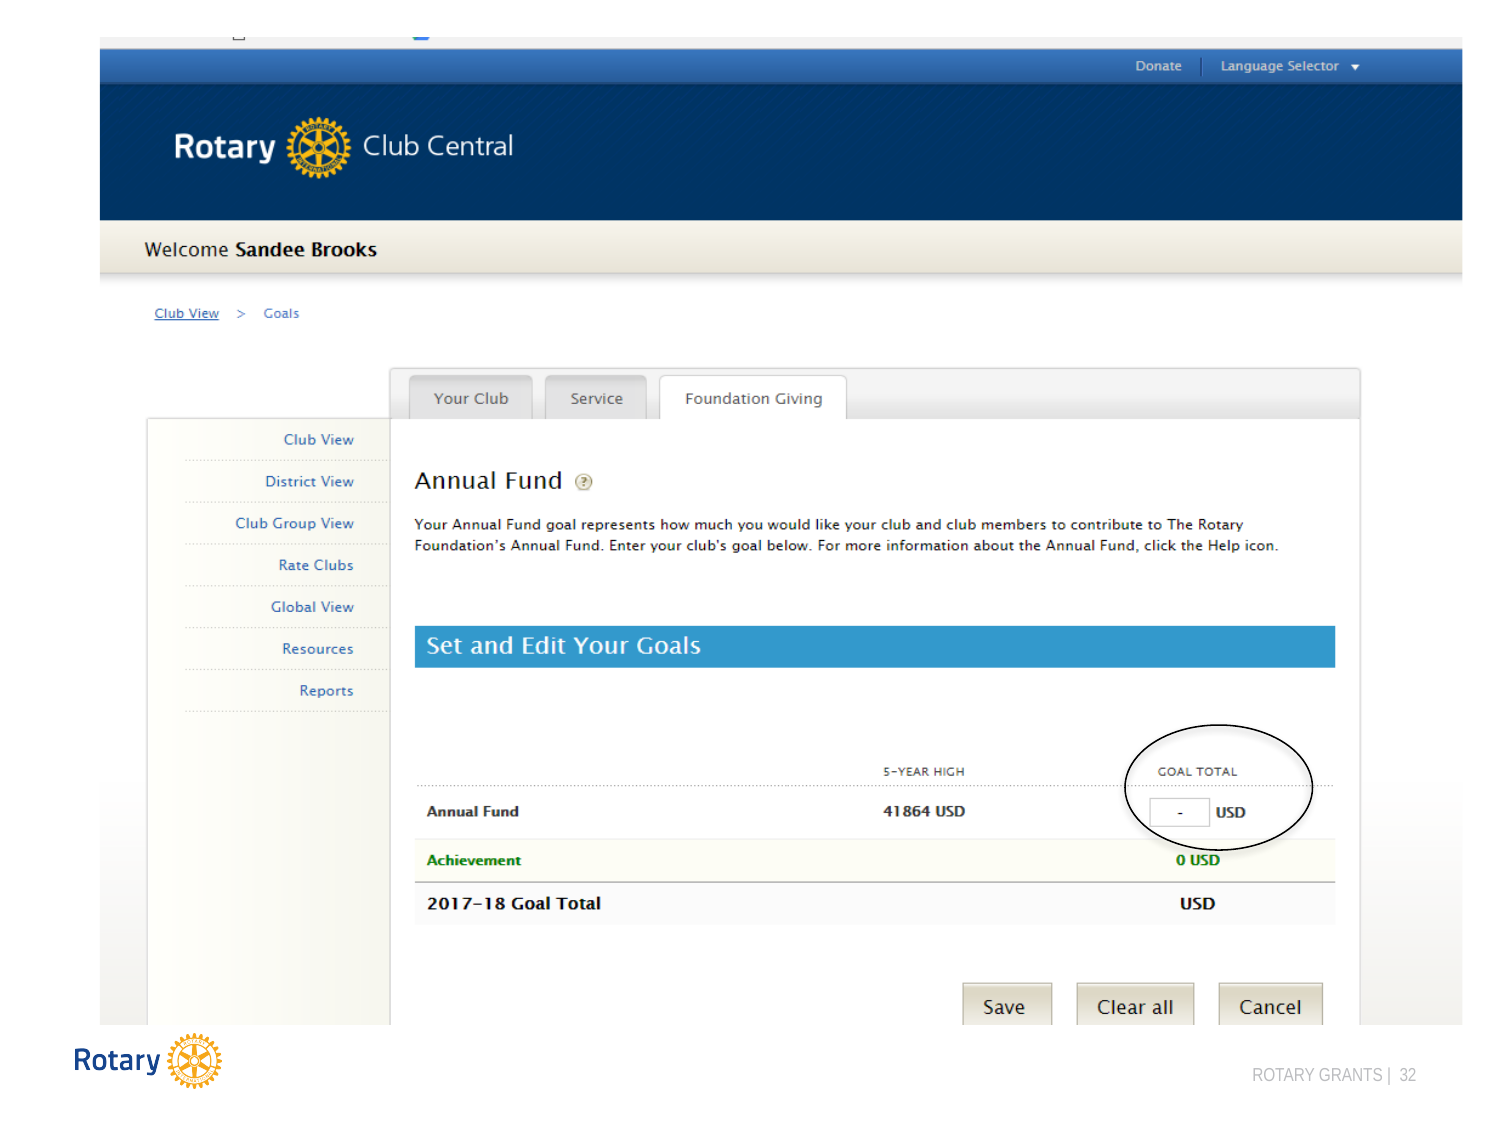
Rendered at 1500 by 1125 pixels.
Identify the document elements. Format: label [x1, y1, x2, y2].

picture [75, 1033, 222, 1089]
list [99, 37, 1463, 1026]
